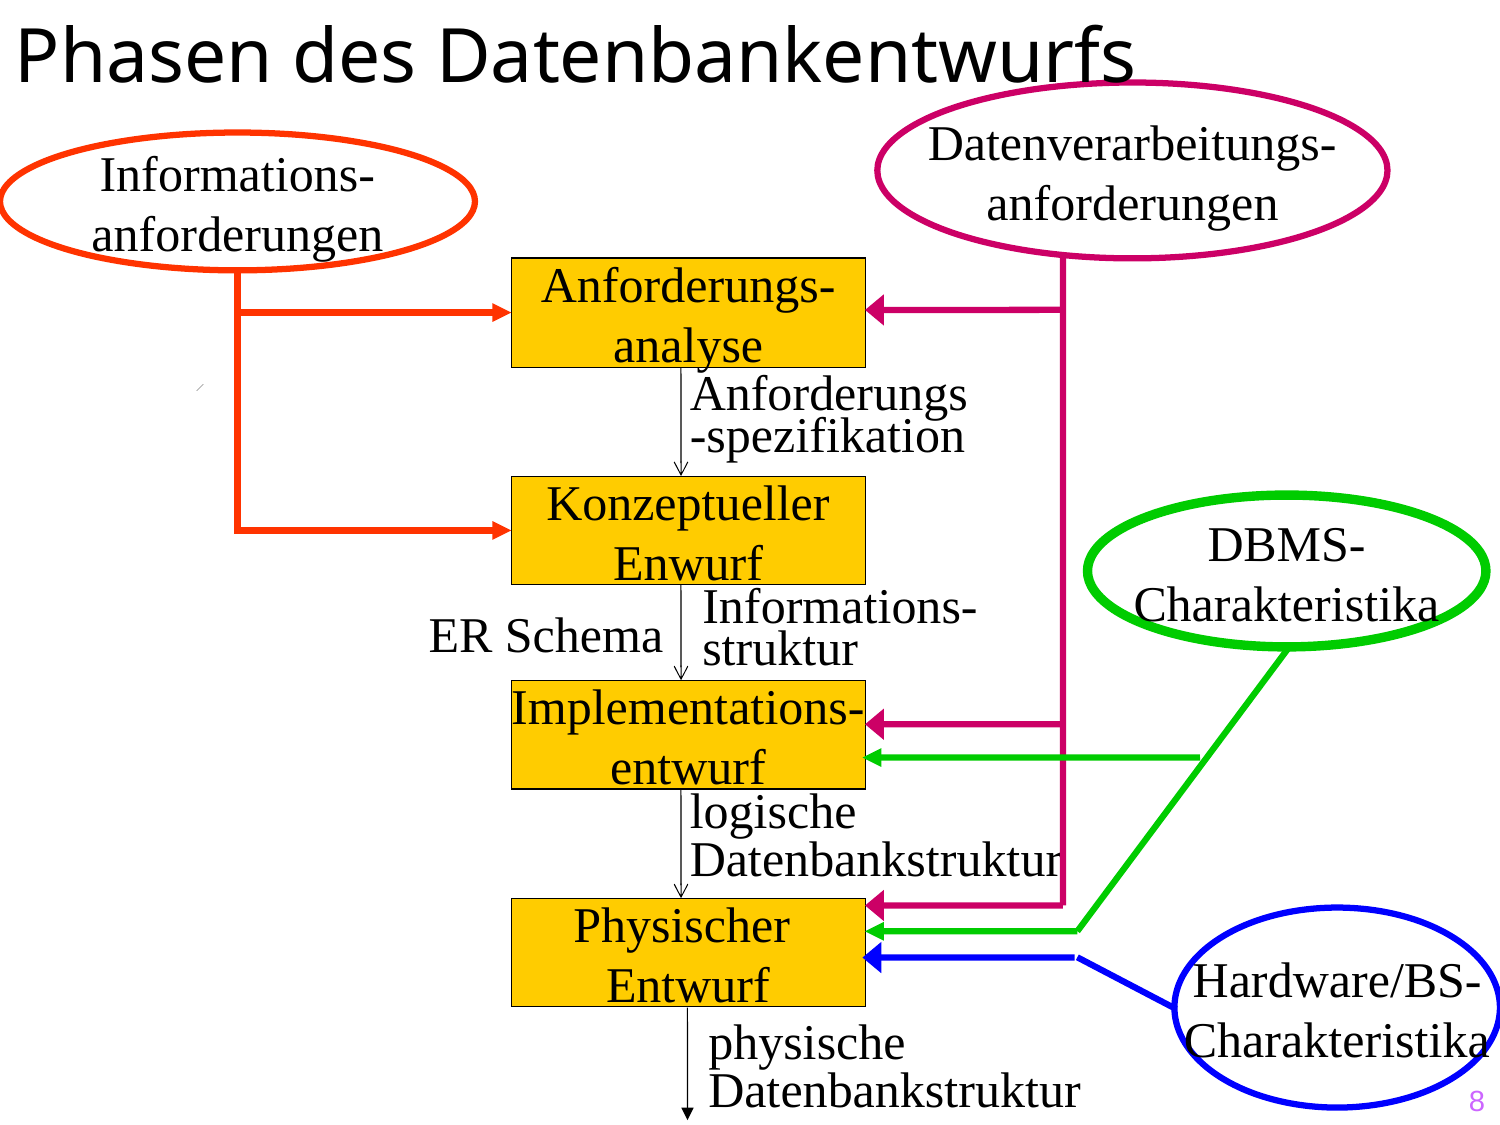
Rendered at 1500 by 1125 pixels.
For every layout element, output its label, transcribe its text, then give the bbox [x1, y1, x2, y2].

text_box Phasen des Datenbankentwurfs [0, 0, 1500, 82]
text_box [0, 82, 1500, 1125]
